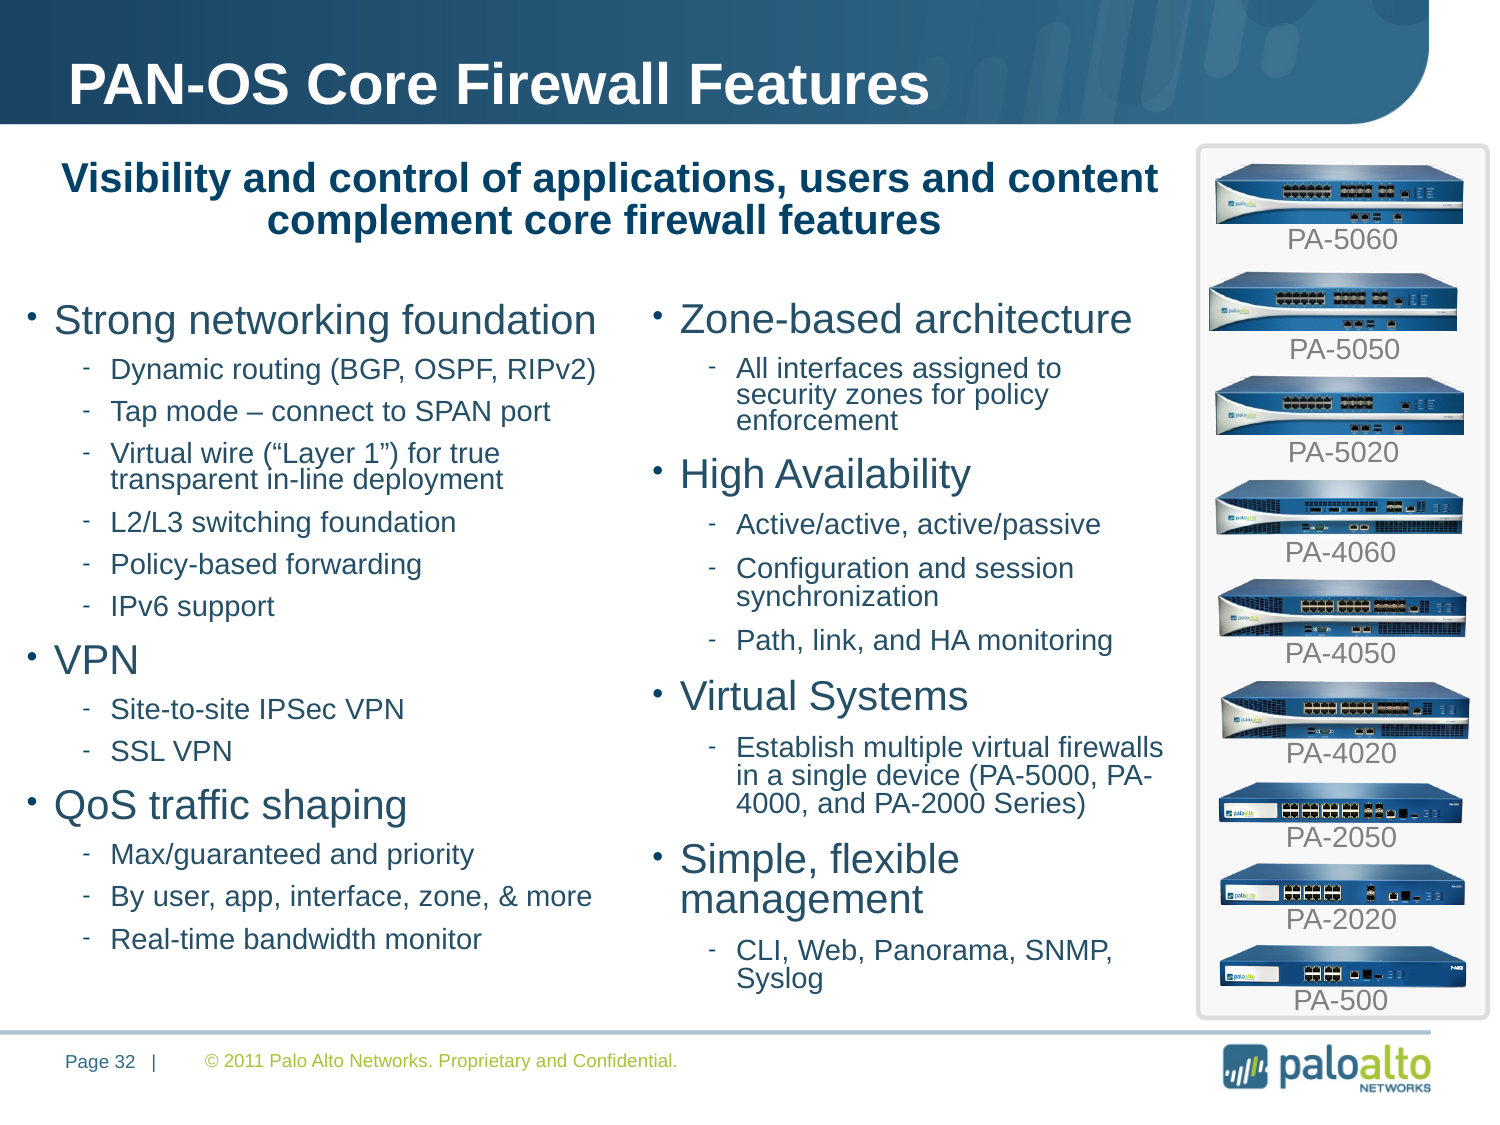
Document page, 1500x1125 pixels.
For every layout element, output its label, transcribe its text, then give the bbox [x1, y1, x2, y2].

picture [0, 0, 1500, 1125]
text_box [1214, 162, 1464, 224]
list Zone-based architecture All interfaces assigned to security zones for policy enforcement High Availability Active/active, active/passive Configuration and session synchronization Path, link, and HA monitoring Virtual Systems Establish multiple virtual firewalls in a single device (PA-5000, PA-4000, and PA-2000 Series) Simple, flexible management CLI, Web, Panorama, SNMP, Syslog [636, 295, 1187, 887]
list Strong networking foundation Dynamic routing (BGP, OSPF, RIPv2) Tap mode – connect to SPAN port Virtual wire (“Layer 1”) for true transparent in-line deployment L2/L3 switching foundation Policy-based forwarding IPv6 support VPN Site-to-site IPSec VPN SSL VPN QoS traffic shaping Max/guaranteed and priority By user, app, interface, zone, & more Real-time bandwidth monitor [10, 296, 624, 898]
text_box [1214, 478, 1464, 540]
slide_number Page 32 | [49, 1041, 190, 1118]
footer © 2011 Palo Alto Networks. Proprietary and Confidential. [190, 1041, 1139, 1117]
text_box PA-4060 [1270, 548, 1412, 576]
text_box PA-5050 [1274, 339, 1416, 374]
text_box [1198, 145, 1488, 1018]
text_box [1217, 578, 1467, 639]
text_box PA-5060 [1272, 232, 1414, 263]
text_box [1214, 941, 1469, 991]
text_box PA-2020 [1270, 915, 1413, 940]
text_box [1214, 375, 1465, 435]
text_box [1219, 679, 1470, 740]
text_box Visibility and control of applications, users and content complement core firewall features [23, 150, 1197, 251]
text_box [1208, 271, 1459, 331]
text_box PA-4050 [1270, 646, 1412, 678]
text_box PA-5020 [1273, 443, 1415, 477]
text_box PA-2050 [1270, 834, 1413, 860]
title PAN-OS Core Firewall Features [52, 24, 1428, 126]
text_box PA-500 [1278, 999, 1404, 1025]
text_box PA-4020 [1270, 748, 1413, 777]
